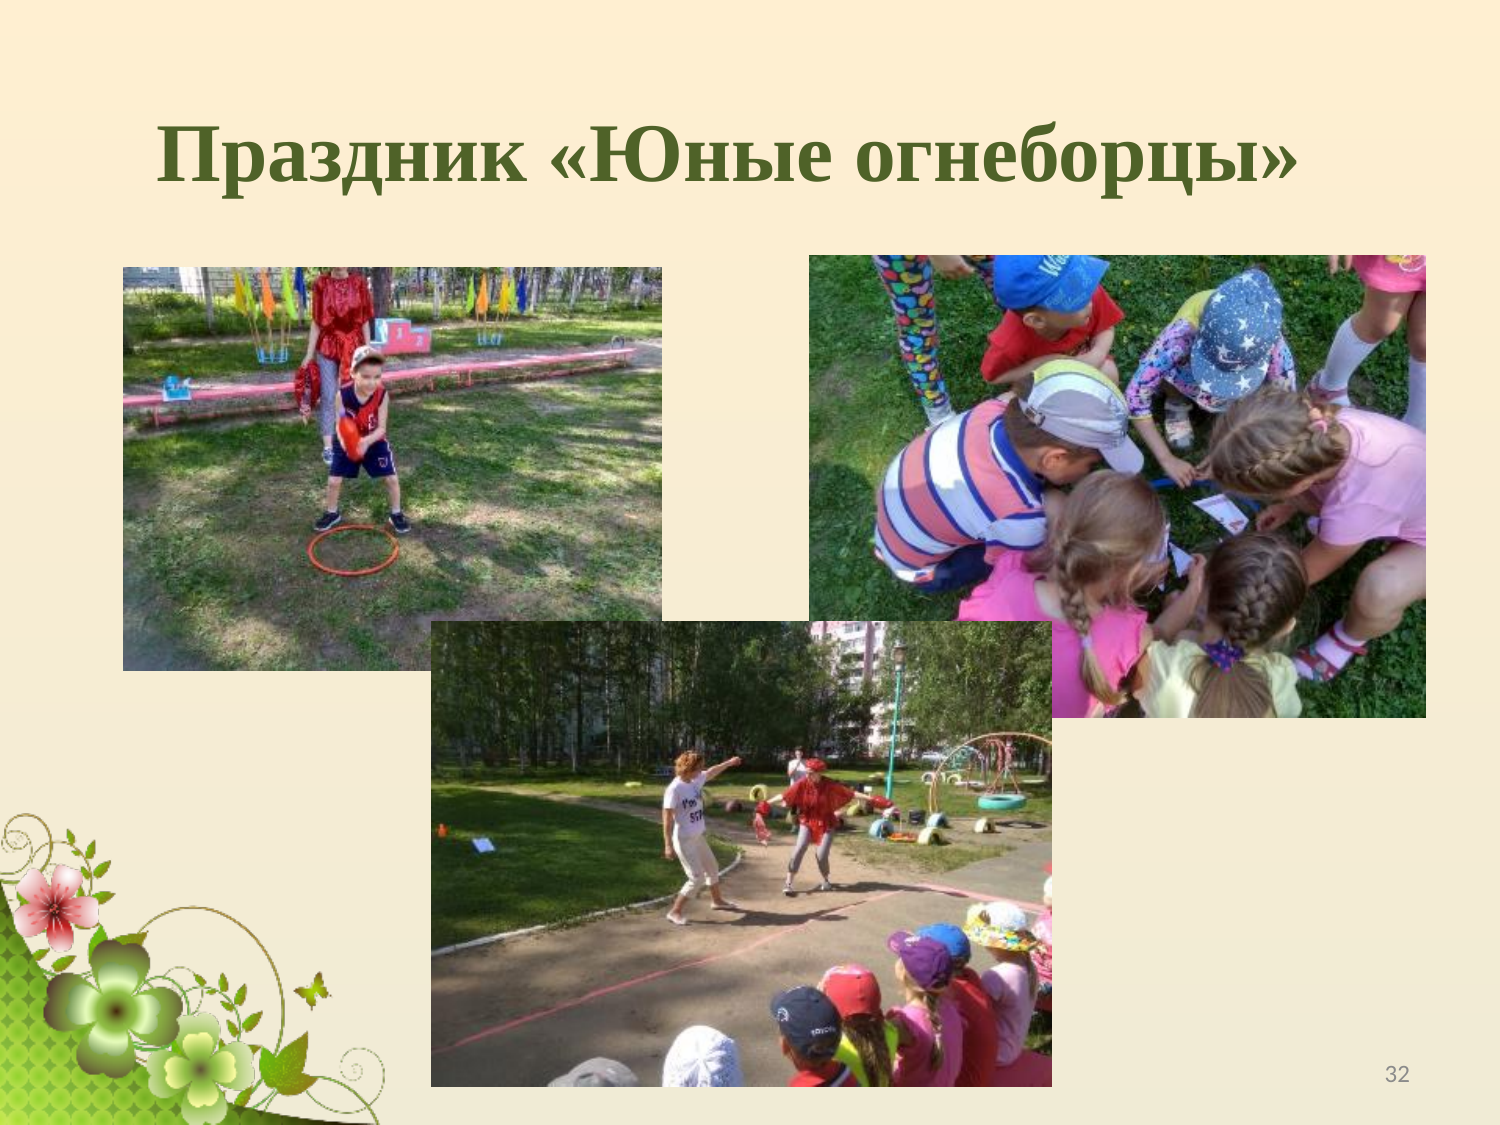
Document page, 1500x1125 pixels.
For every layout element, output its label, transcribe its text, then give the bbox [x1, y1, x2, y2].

picture [0, 798, 402, 1125]
picture [808, 255, 1426, 719]
picture [123, 266, 662, 671]
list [430, 621, 1052, 1087]
slide_number 32 [1074, 1042, 1425, 1103]
title Праздник «Юные огнеборцы» [64, 54, 1415, 243]
